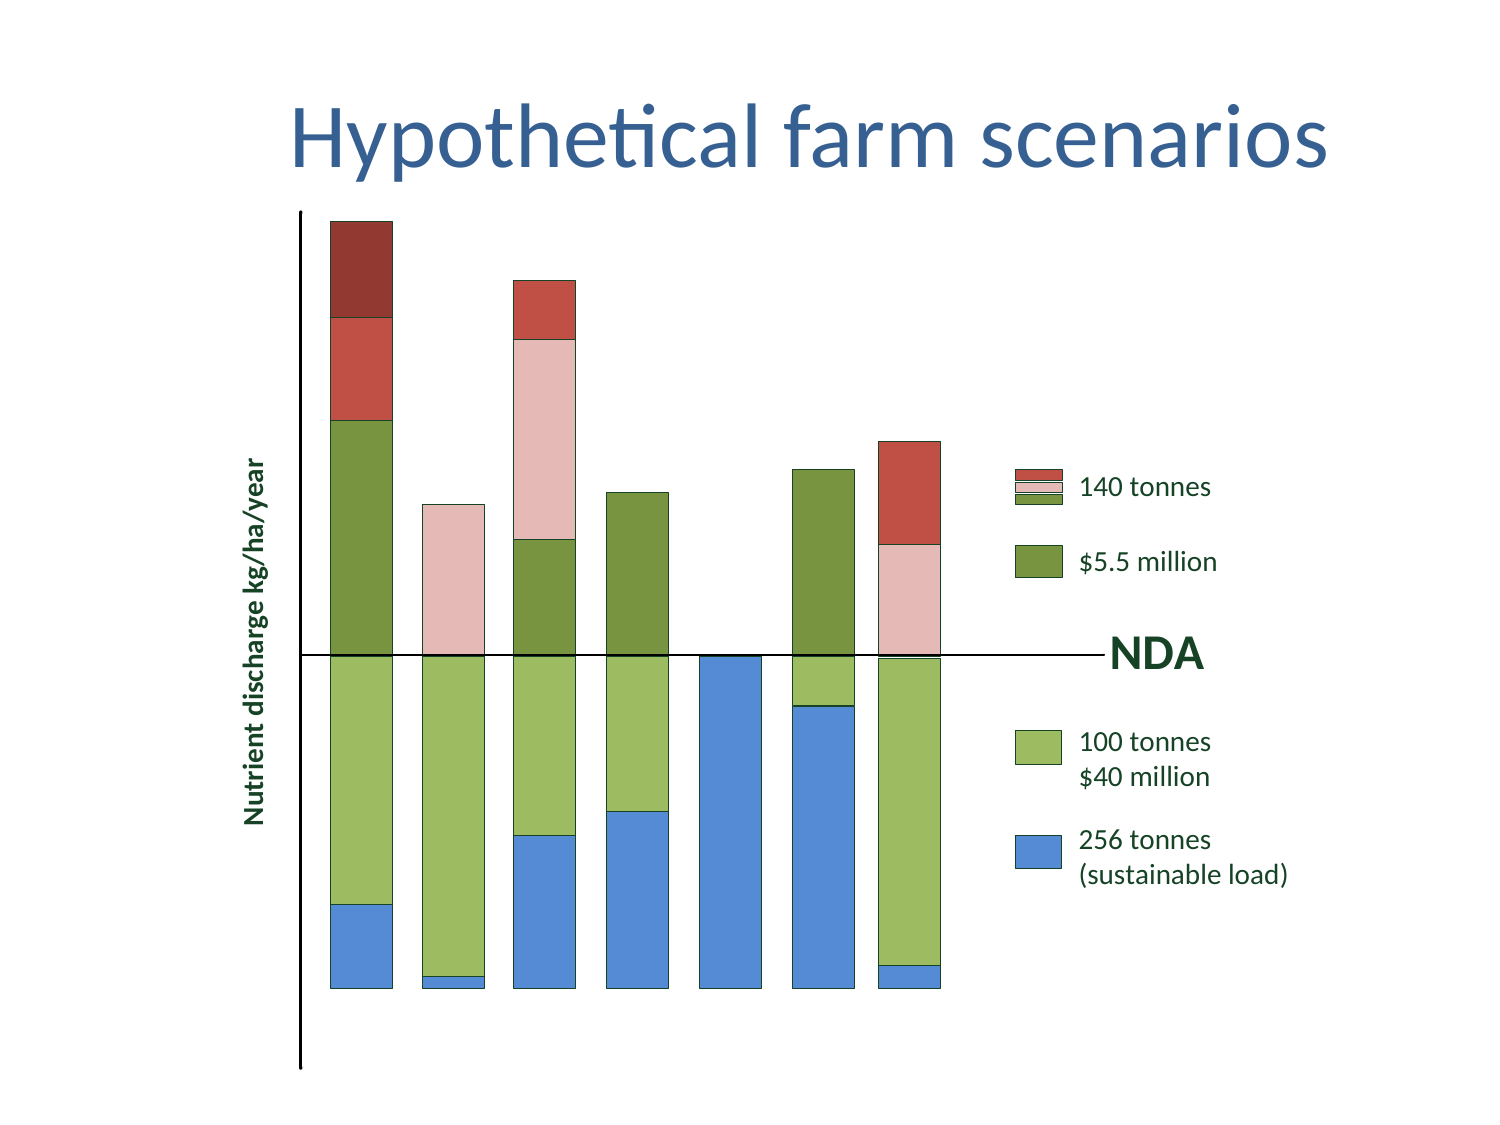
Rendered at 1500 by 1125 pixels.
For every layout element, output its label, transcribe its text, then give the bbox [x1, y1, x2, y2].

picture [229, 207, 1292, 1073]
title Hypothetical farm scenarios [171, 36, 1449, 225]
